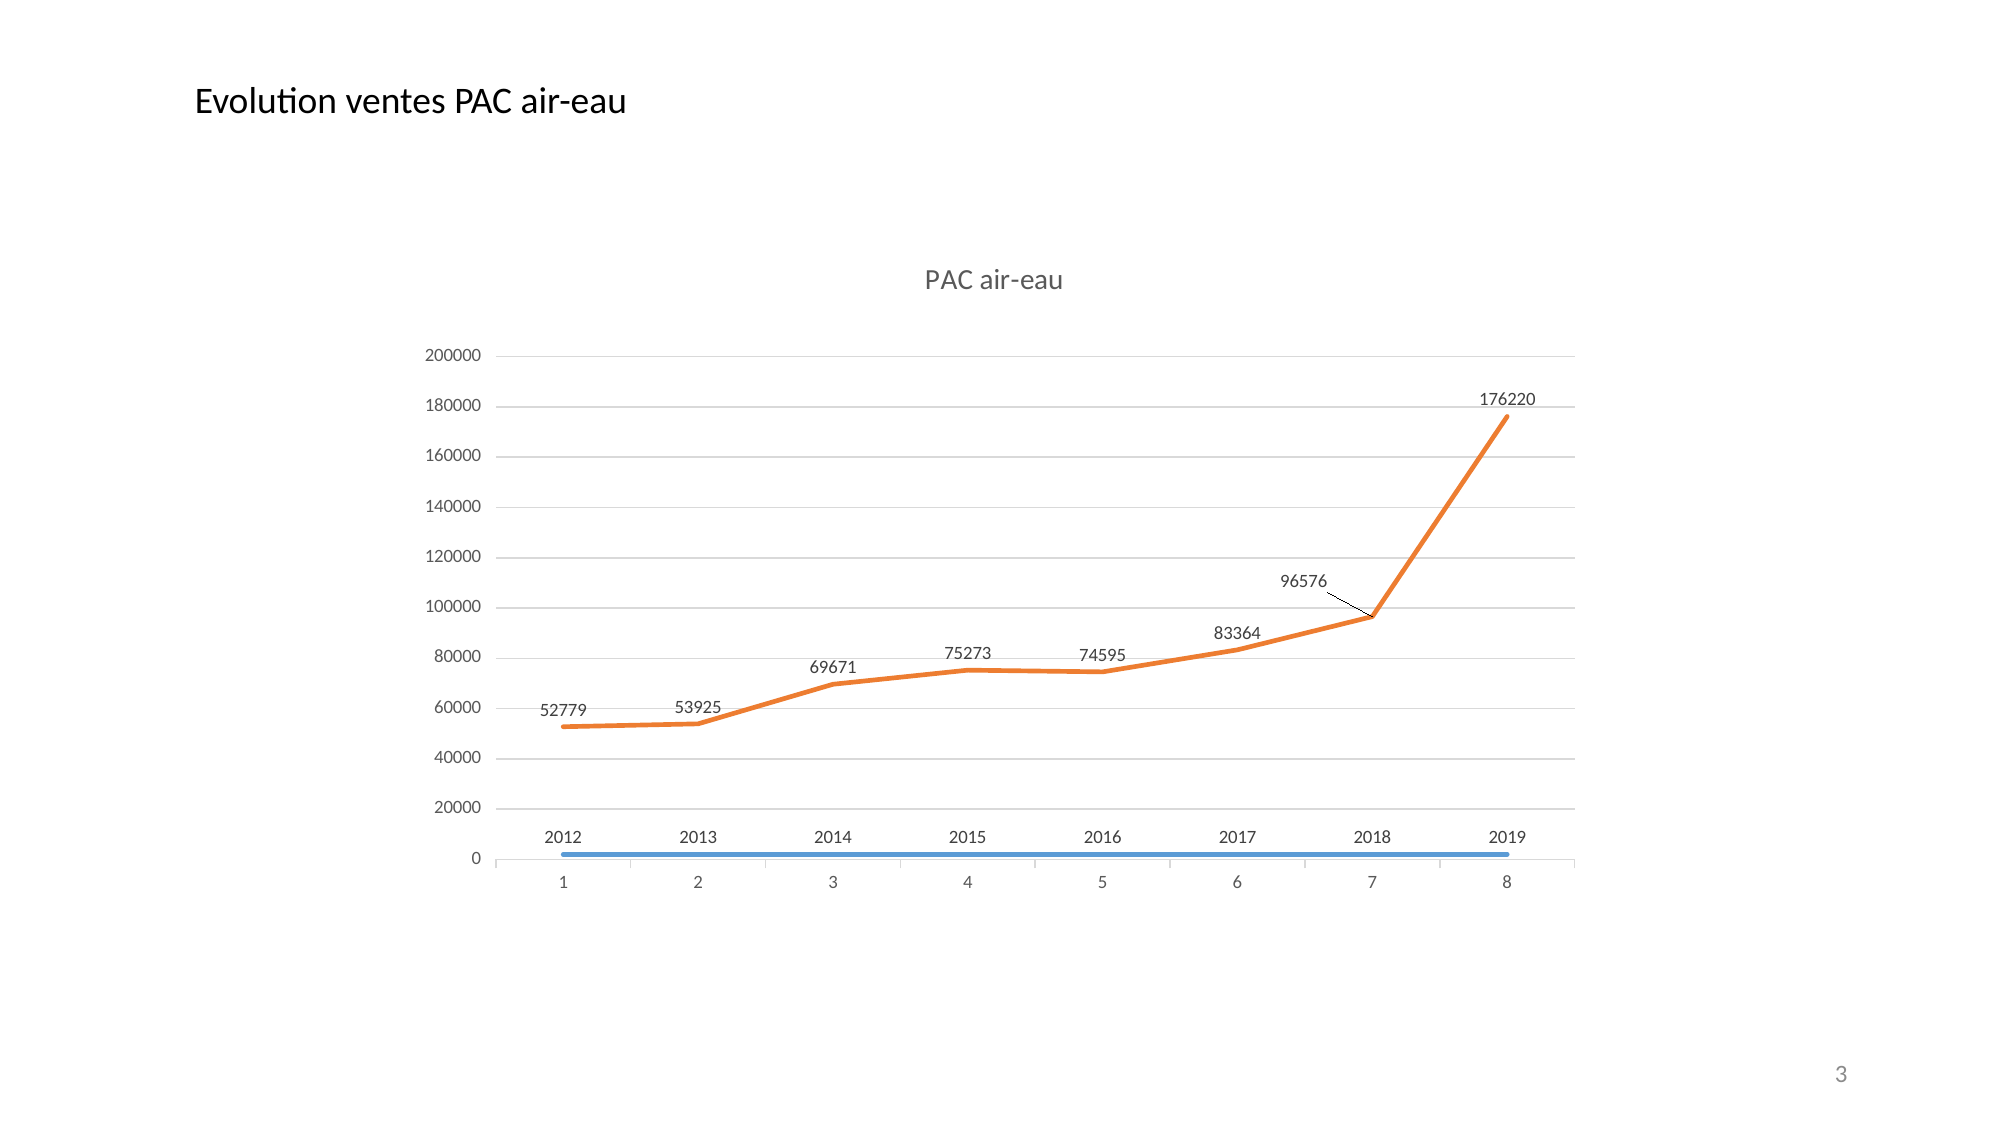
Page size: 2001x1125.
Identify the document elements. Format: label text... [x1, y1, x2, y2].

slide_number 3 [1412, 1042, 1863, 1103]
text_box Evolution ventes PAC air-eau [179, 68, 756, 128]
chart [361, 236, 1628, 935]
